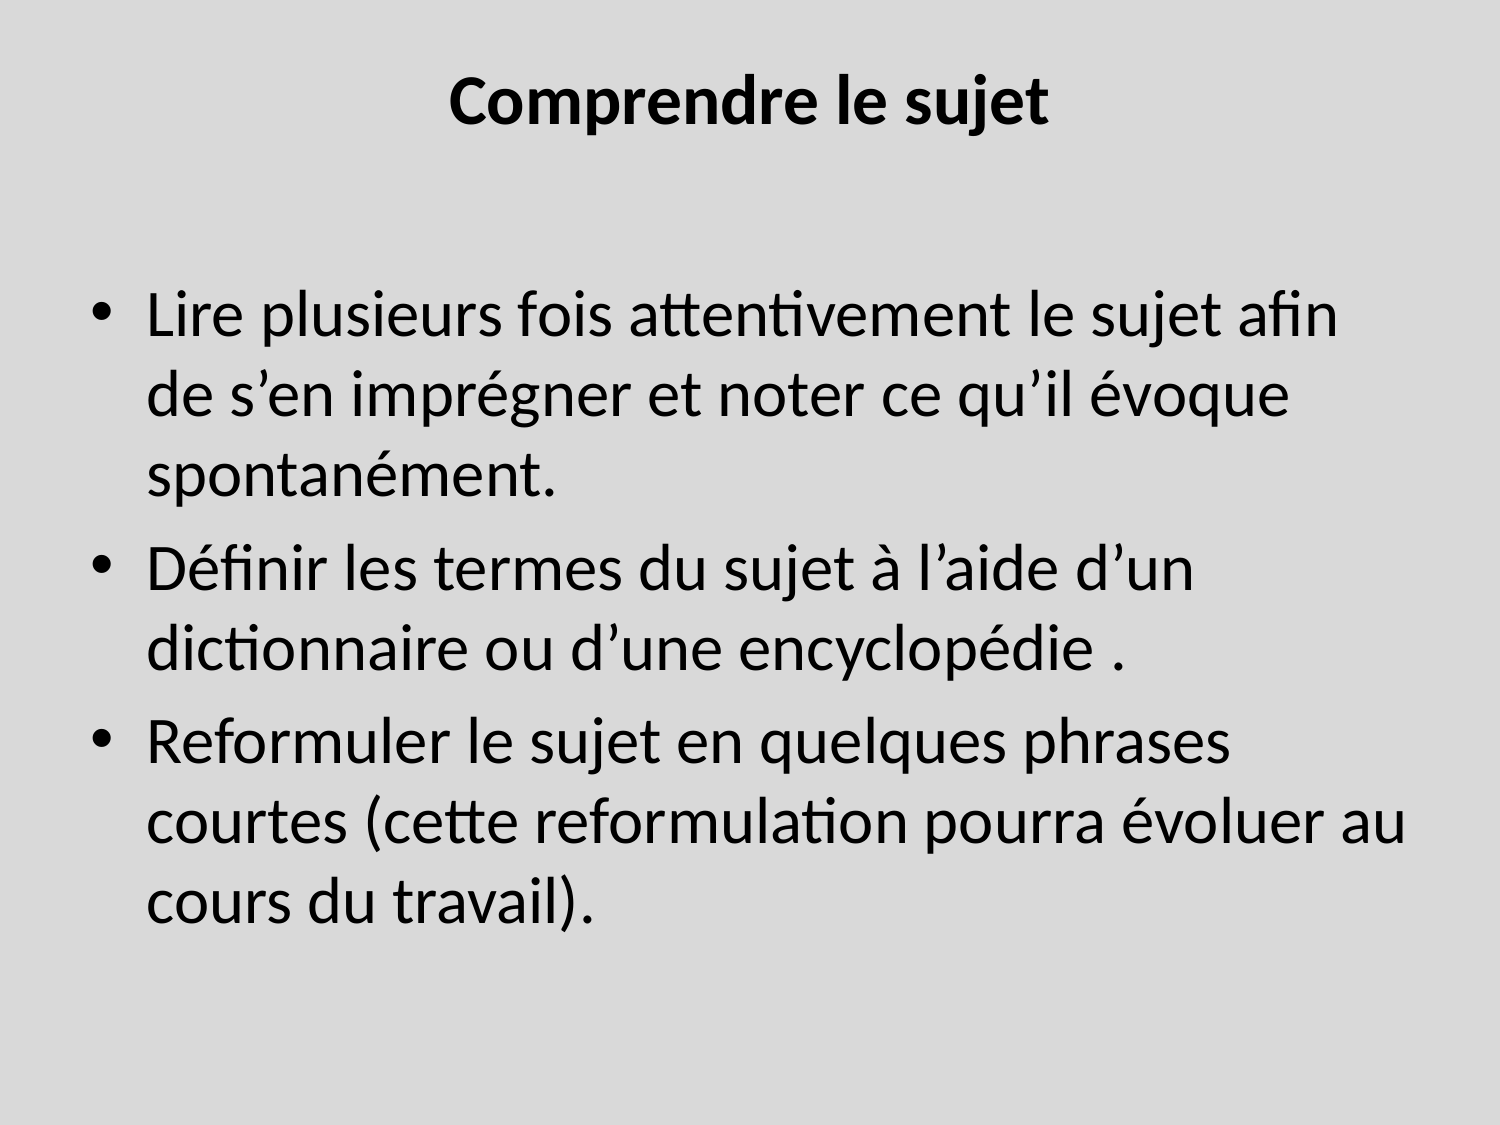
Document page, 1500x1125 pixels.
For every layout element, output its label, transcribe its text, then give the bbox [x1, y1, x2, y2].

list Lire plusieurs fois attentivement le sujet afin de s’en imprégner et noter ce qu’il évoque spontanément. Définir les termes du sujet à l’aide d’un dictionnaire ou d’une encyclopédie . Reformuler le sujet en quelques phrases courtes (cette reformulation pourra évoluer au cours du travail). [75, 262, 1425, 1005]
title Comprendre le sujet [75, 45, 1425, 233]
